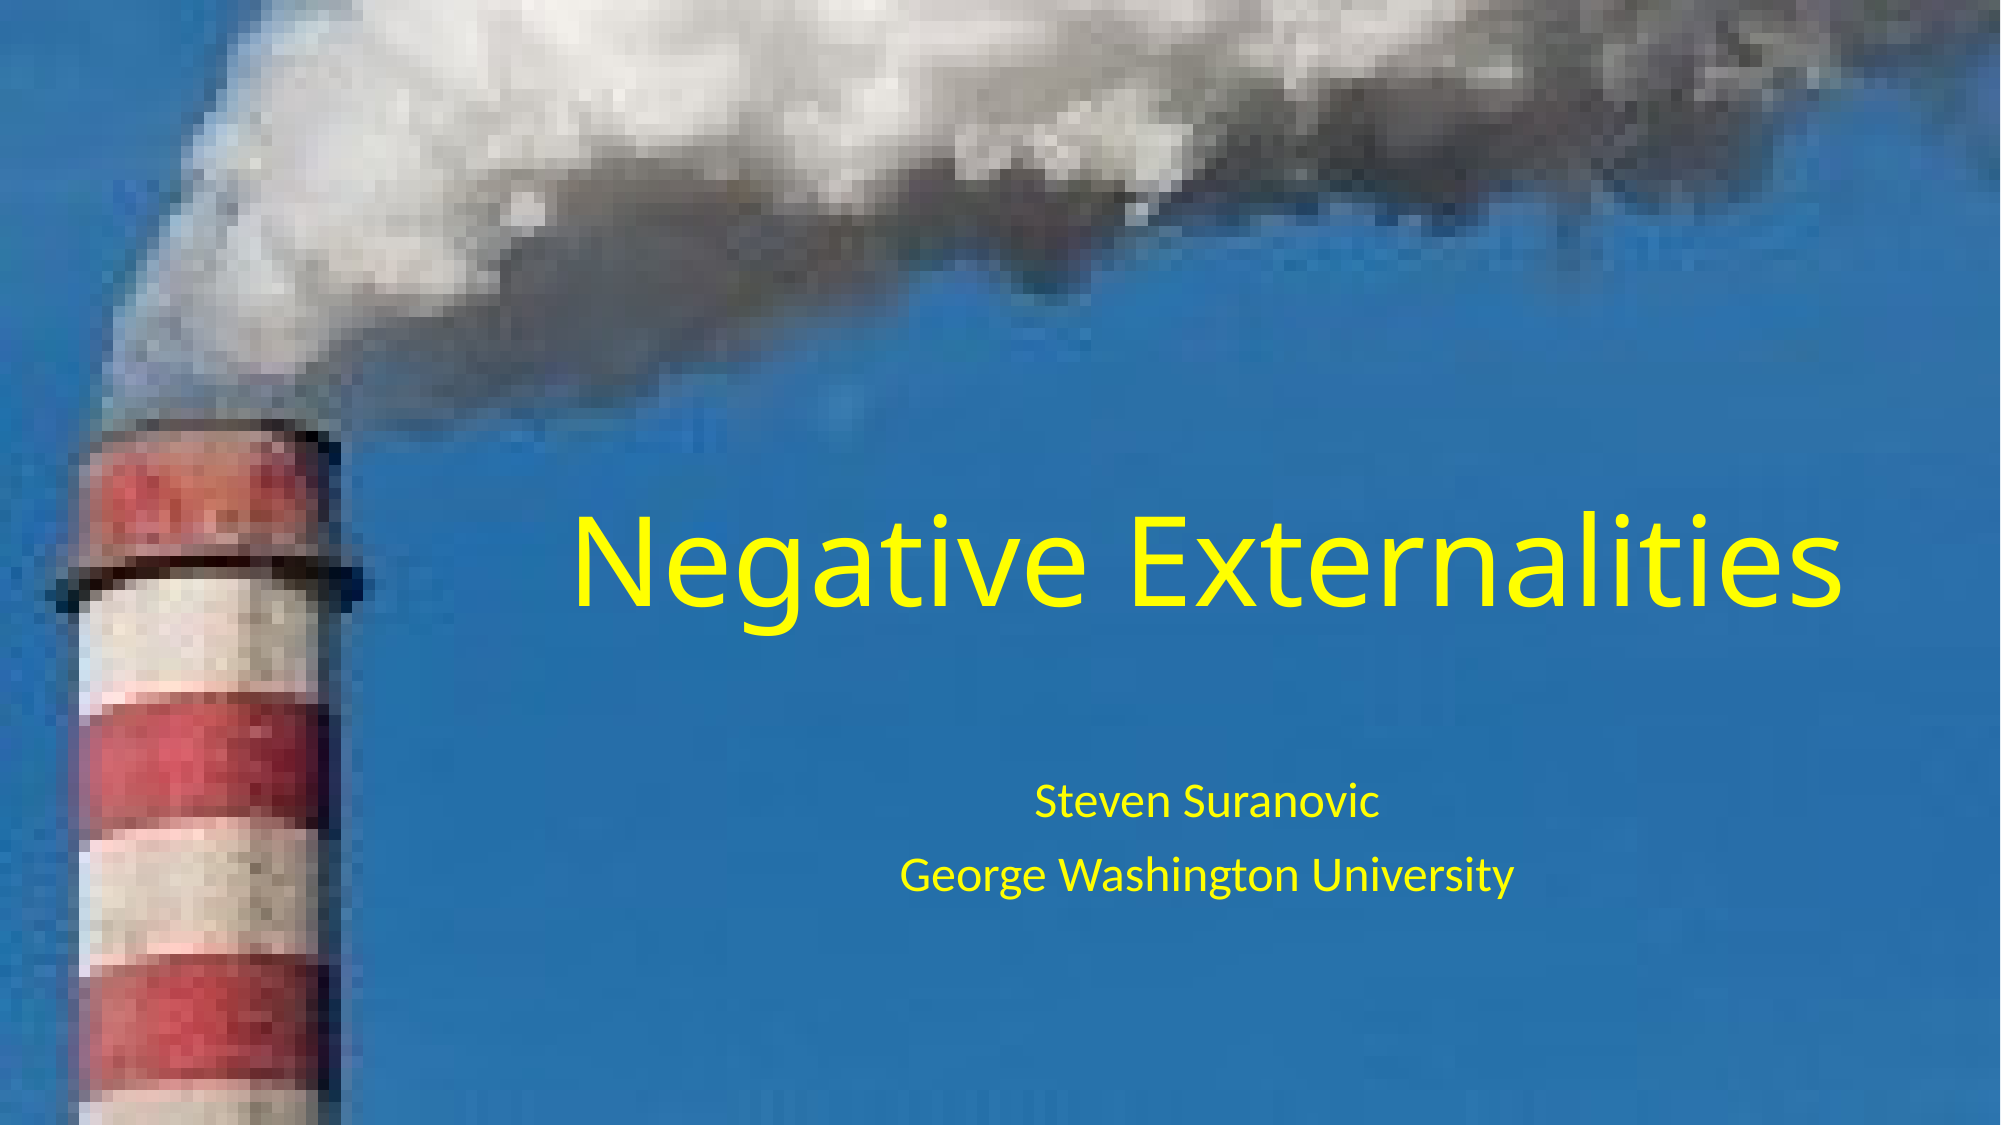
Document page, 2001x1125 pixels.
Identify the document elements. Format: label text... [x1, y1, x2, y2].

picture [0, 0, 2001, 1125]
title Negative Externalities [457, 484, 1958, 642]
subtitle Steven Suranovic George Washington University [635, 766, 1780, 943]
